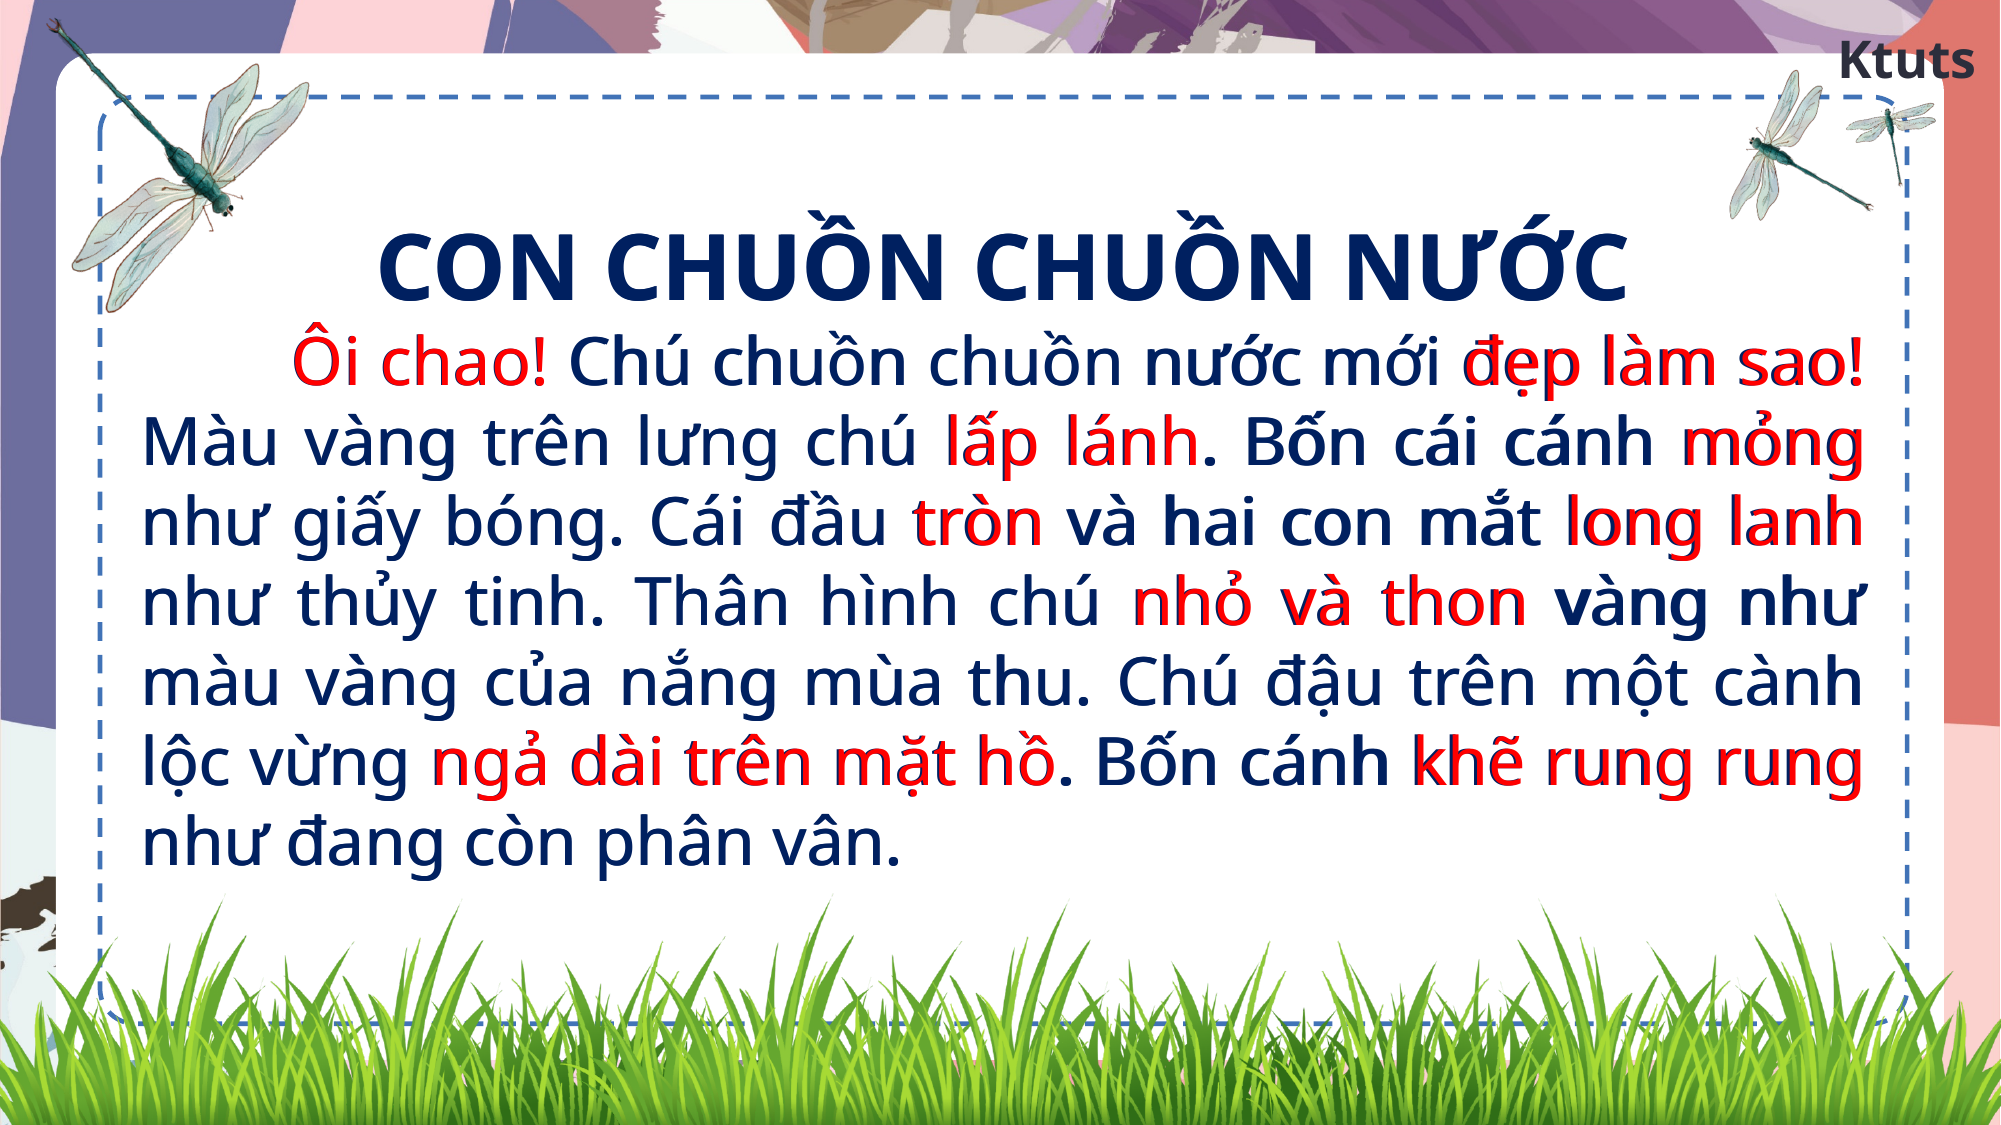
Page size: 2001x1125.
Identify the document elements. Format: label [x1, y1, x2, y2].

picture [0, 0, 2001, 1125]
text_box [0, 890, 2000, 1125]
